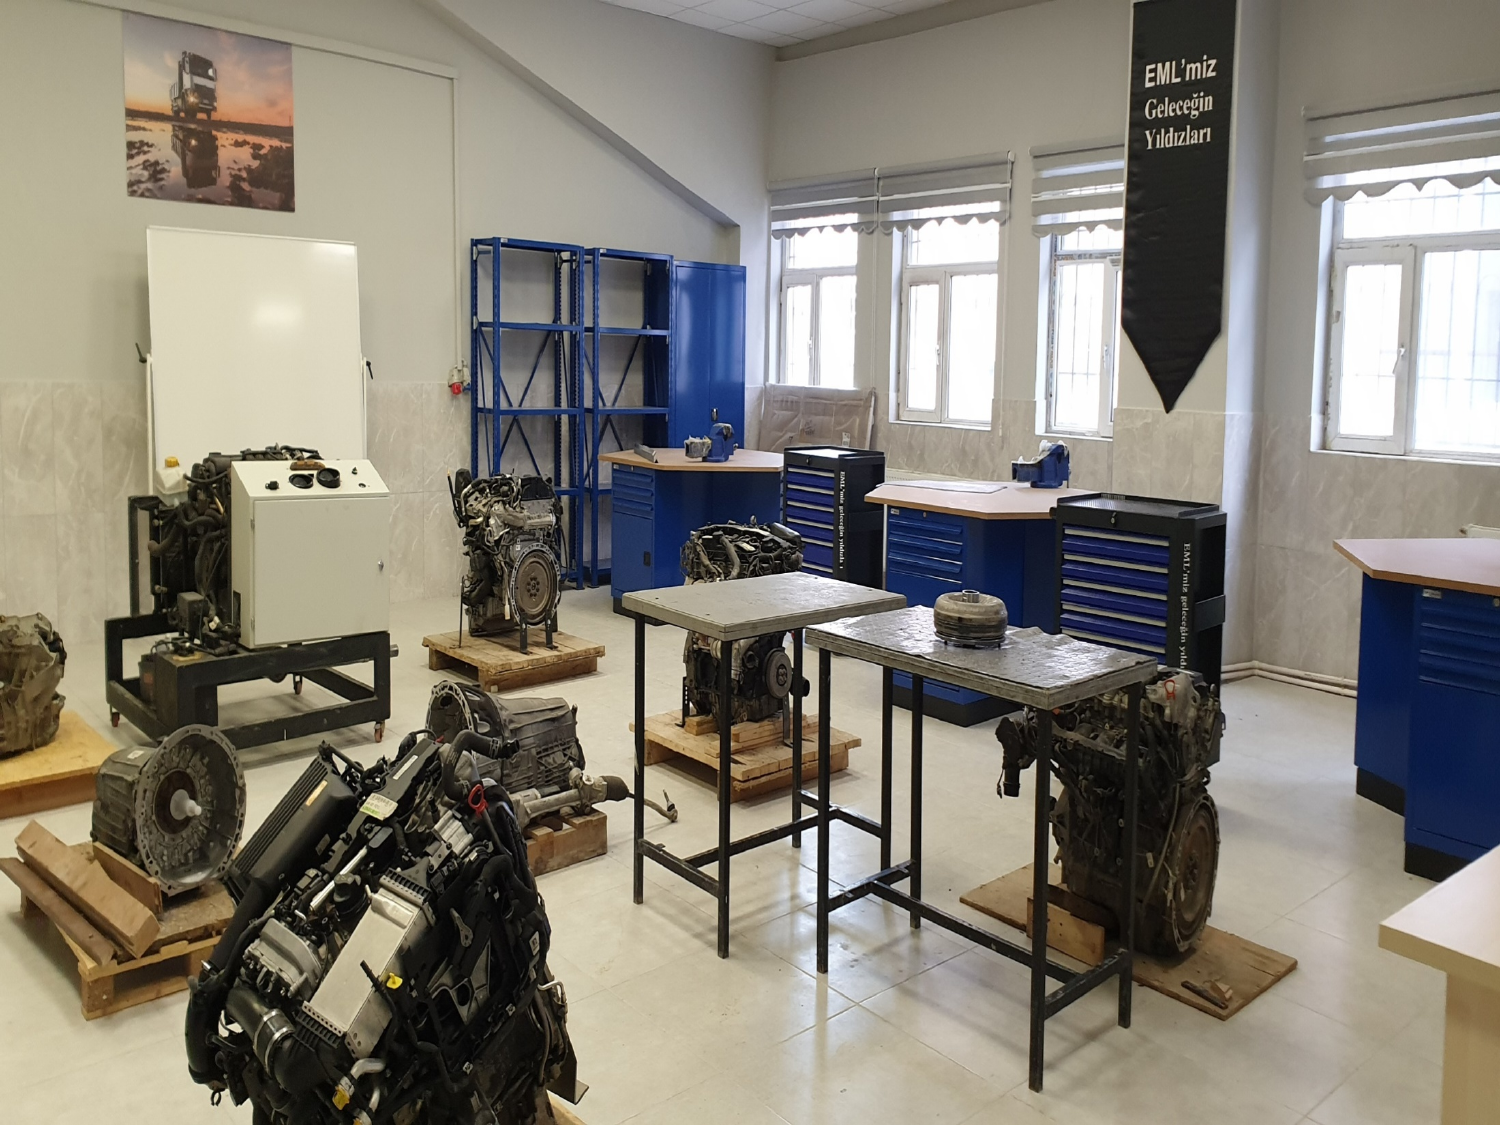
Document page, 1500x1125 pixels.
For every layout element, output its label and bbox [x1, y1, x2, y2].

list [0, 0, 1500, 1125]
